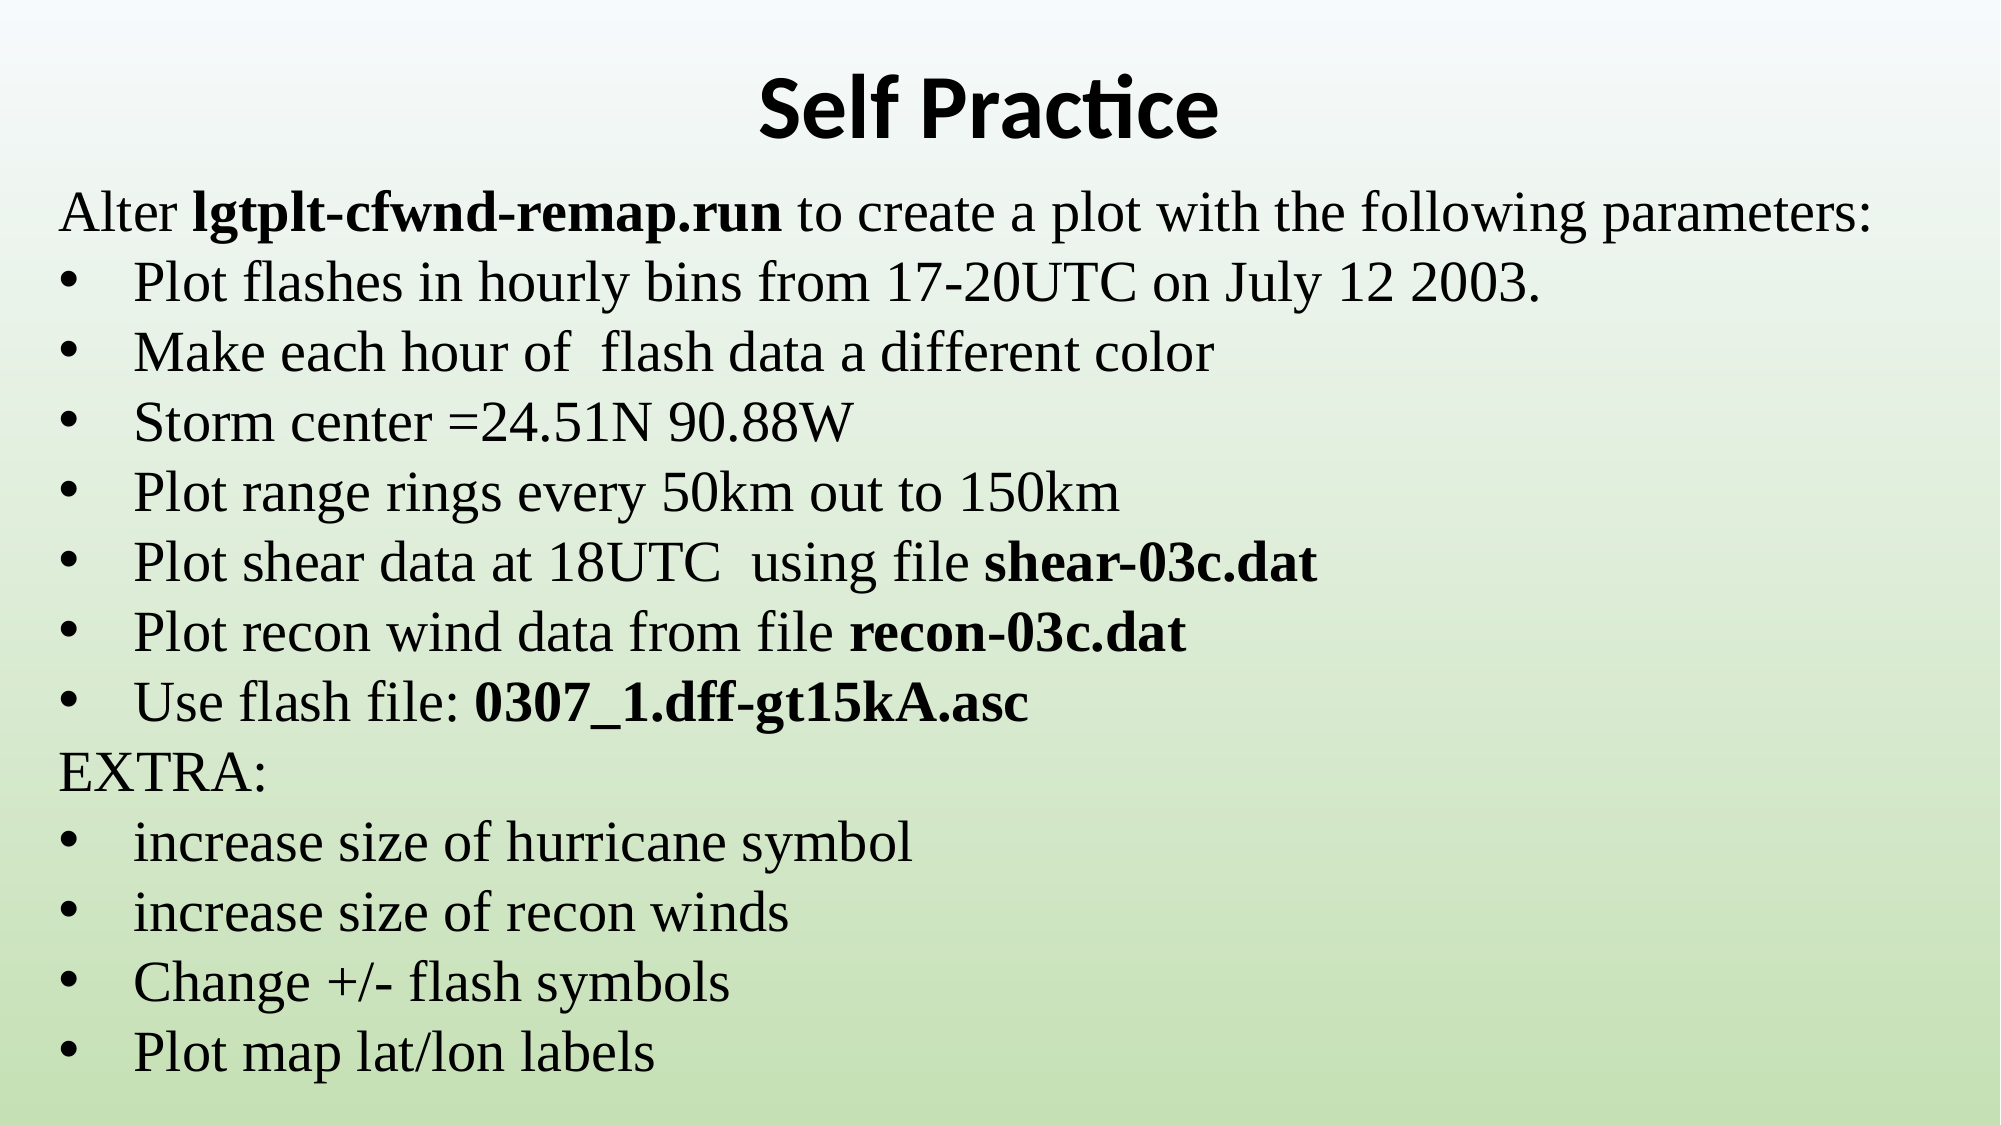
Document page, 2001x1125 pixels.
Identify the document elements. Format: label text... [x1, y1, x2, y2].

text_box Alter lgtplt-cfwnd-remap.run to create a plot with the following parameters: Plot flashes in hourly bins from 17-20UTC on July 12 2003. Make each hour of flash data a different color Storm center =24.51N 90.88W Plot range rings every 50km out to 150km Plot shear data at 18UTC using file shear-03c.dat Plot recon wind data from file recon-03c.dat Use flash file: 0307_1.dff-gt15kA.asc EXTRA: increase size of hurricane symbol increase size of recon winds Change +/- flash symbols Plot map lat/lon labels [43, 165, 1894, 1091]
title Self Practice [139, 0, 1865, 165]
